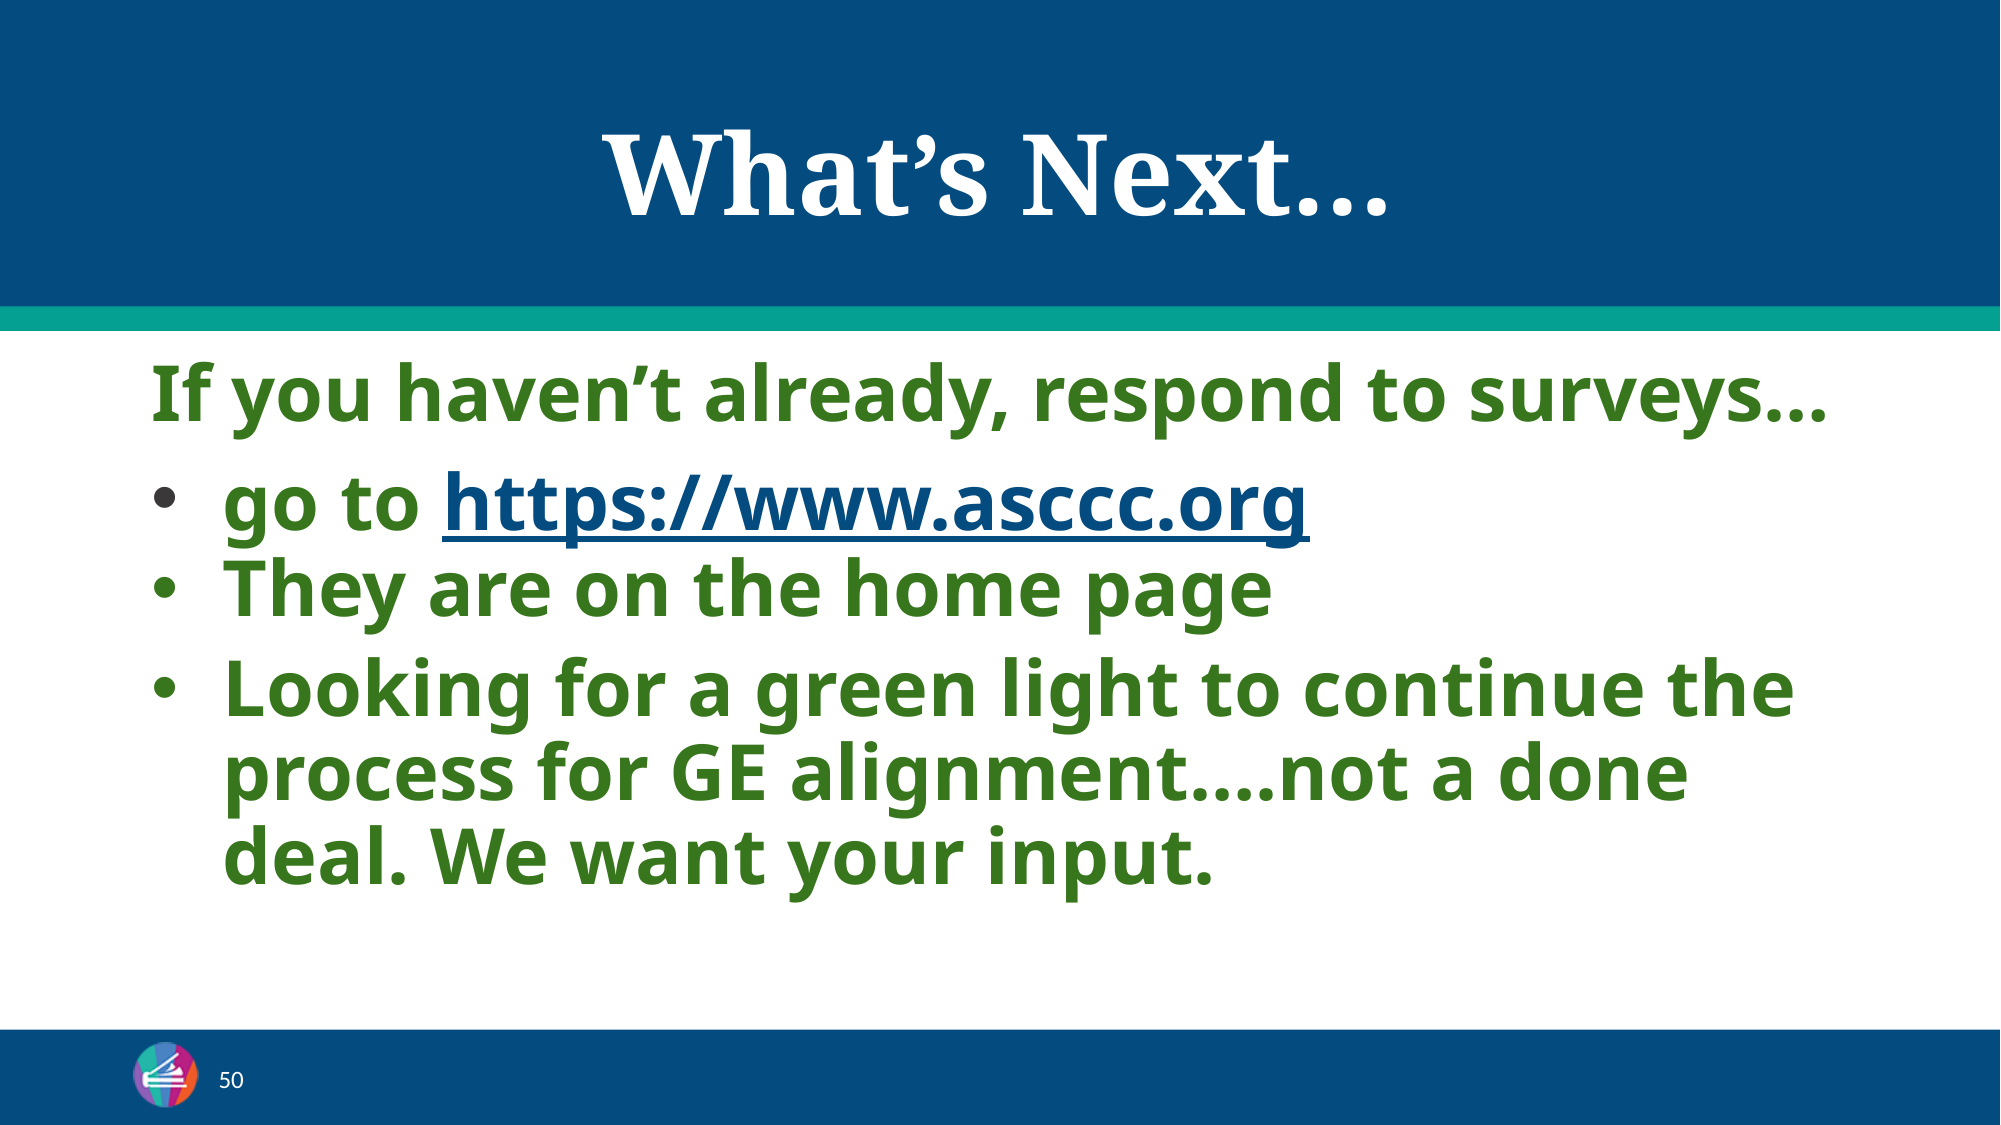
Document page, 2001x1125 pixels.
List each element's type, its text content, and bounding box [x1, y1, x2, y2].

slide_number 50 [203, 1060, 339, 1098]
list If you haven’t already, respond to surveys… go to https://www.asccc.org They are on the home page Looking for a green light to continue the process for GE alignment….not a done deal. We want your input. [136, 346, 1862, 1000]
picture [131, 1040, 200, 1110]
title What’s Next… [136, 71, 1862, 287]
